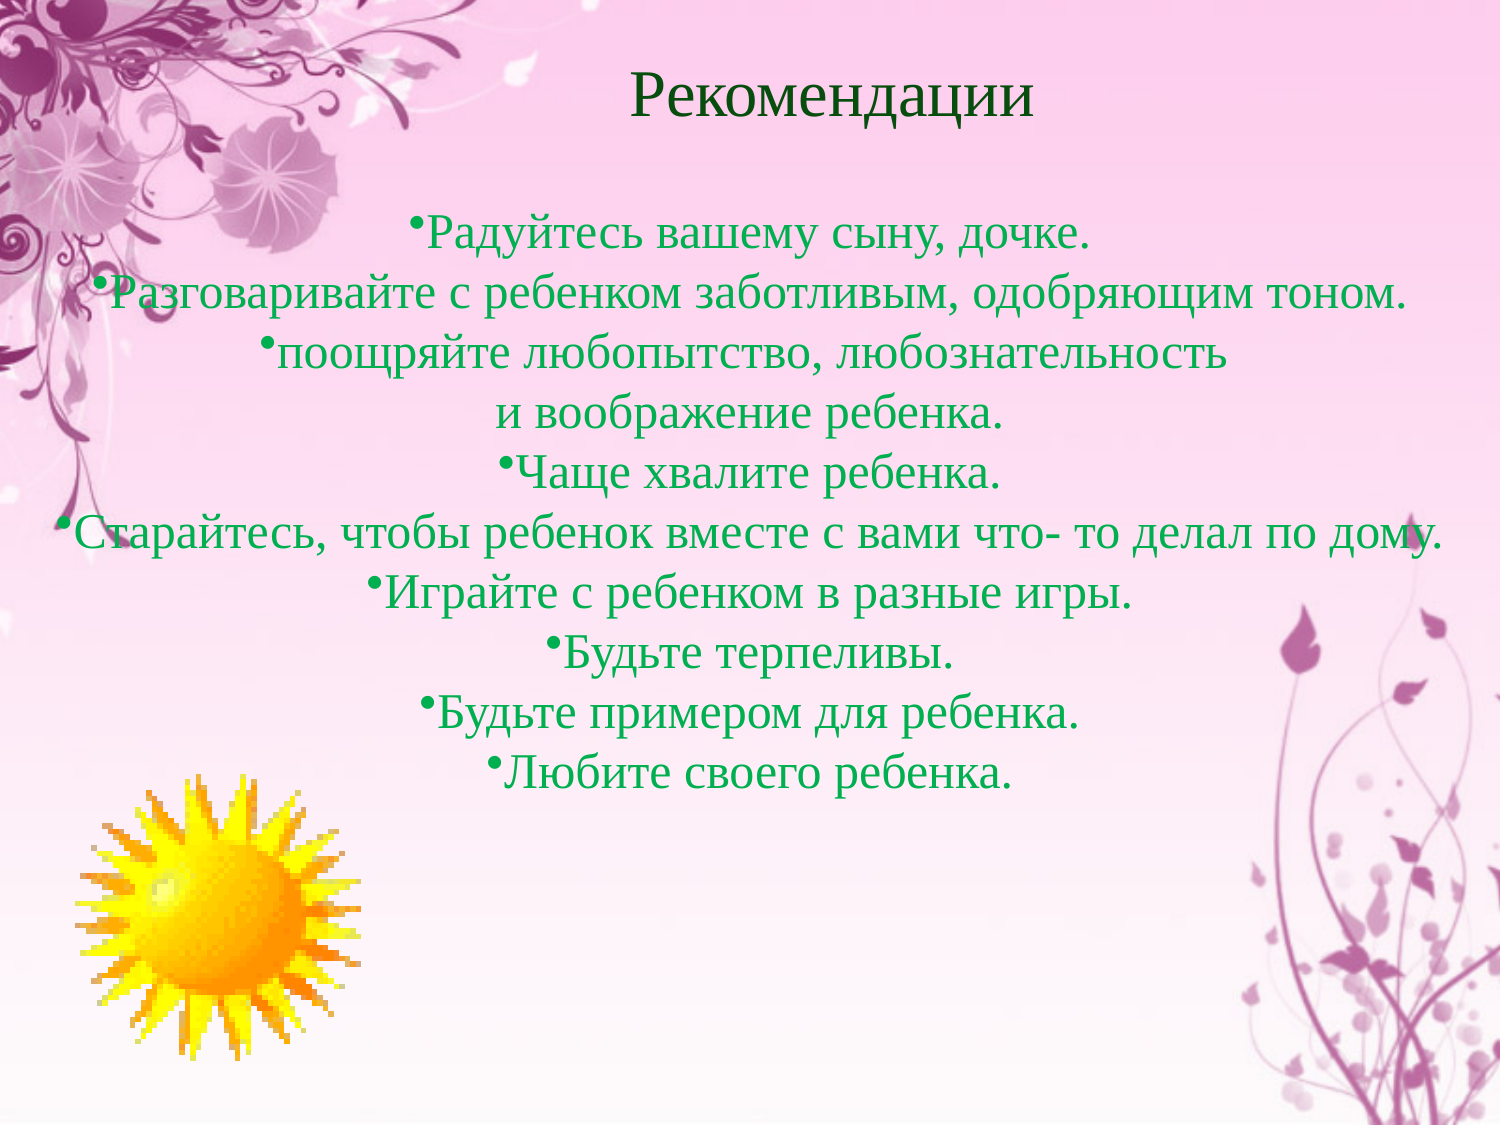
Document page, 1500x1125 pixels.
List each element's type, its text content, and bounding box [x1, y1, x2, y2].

text_box Радуйтесь вашему сыну, дочке. Разговаривайте с ребенком заботливым, одобряющим тоном. поощряйте любопытство, любознательность и воображение ребенка. Чаще хвалите ребенка. Старайтесь, чтобы ребенок вместе с вами что- то делал по дому. Играйте с ребенком в разные игры. Будьте терпеливы. Будьте примером для ребенка. Любите своего ребенка. [0, 191, 1500, 867]
text_box Рекомендации [407, 42, 1258, 138]
picture [0, 0, 1500, 191]
picture [0, 762, 1500, 1125]
